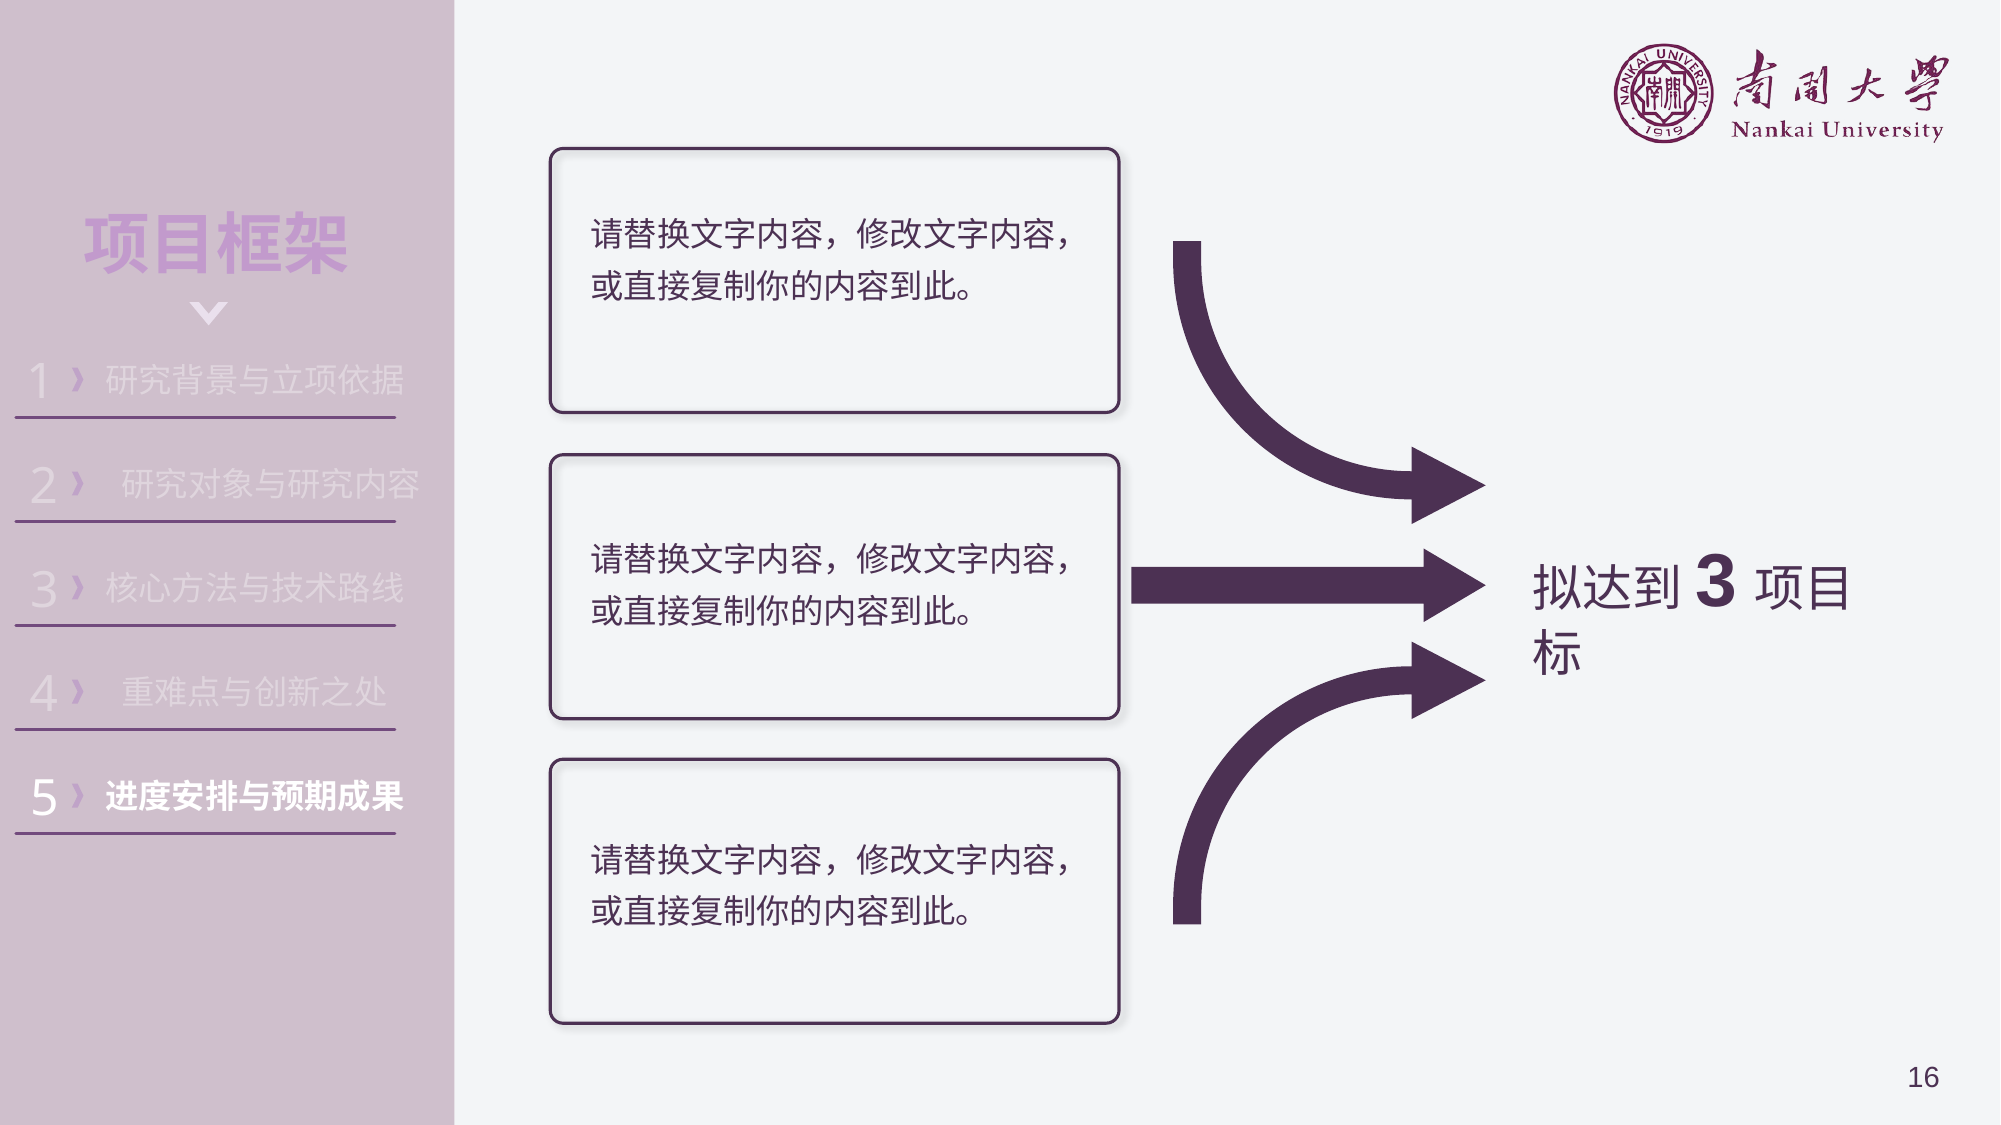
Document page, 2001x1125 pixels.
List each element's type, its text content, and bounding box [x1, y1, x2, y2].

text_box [550, 454, 1120, 719]
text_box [550, 148, 1120, 413]
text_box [1131, 241, 1486, 925]
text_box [550, 759, 1120, 1024]
text_box 拟达到3项目标 [1518, 523, 1892, 689]
picture [1538, 0, 1984, 242]
